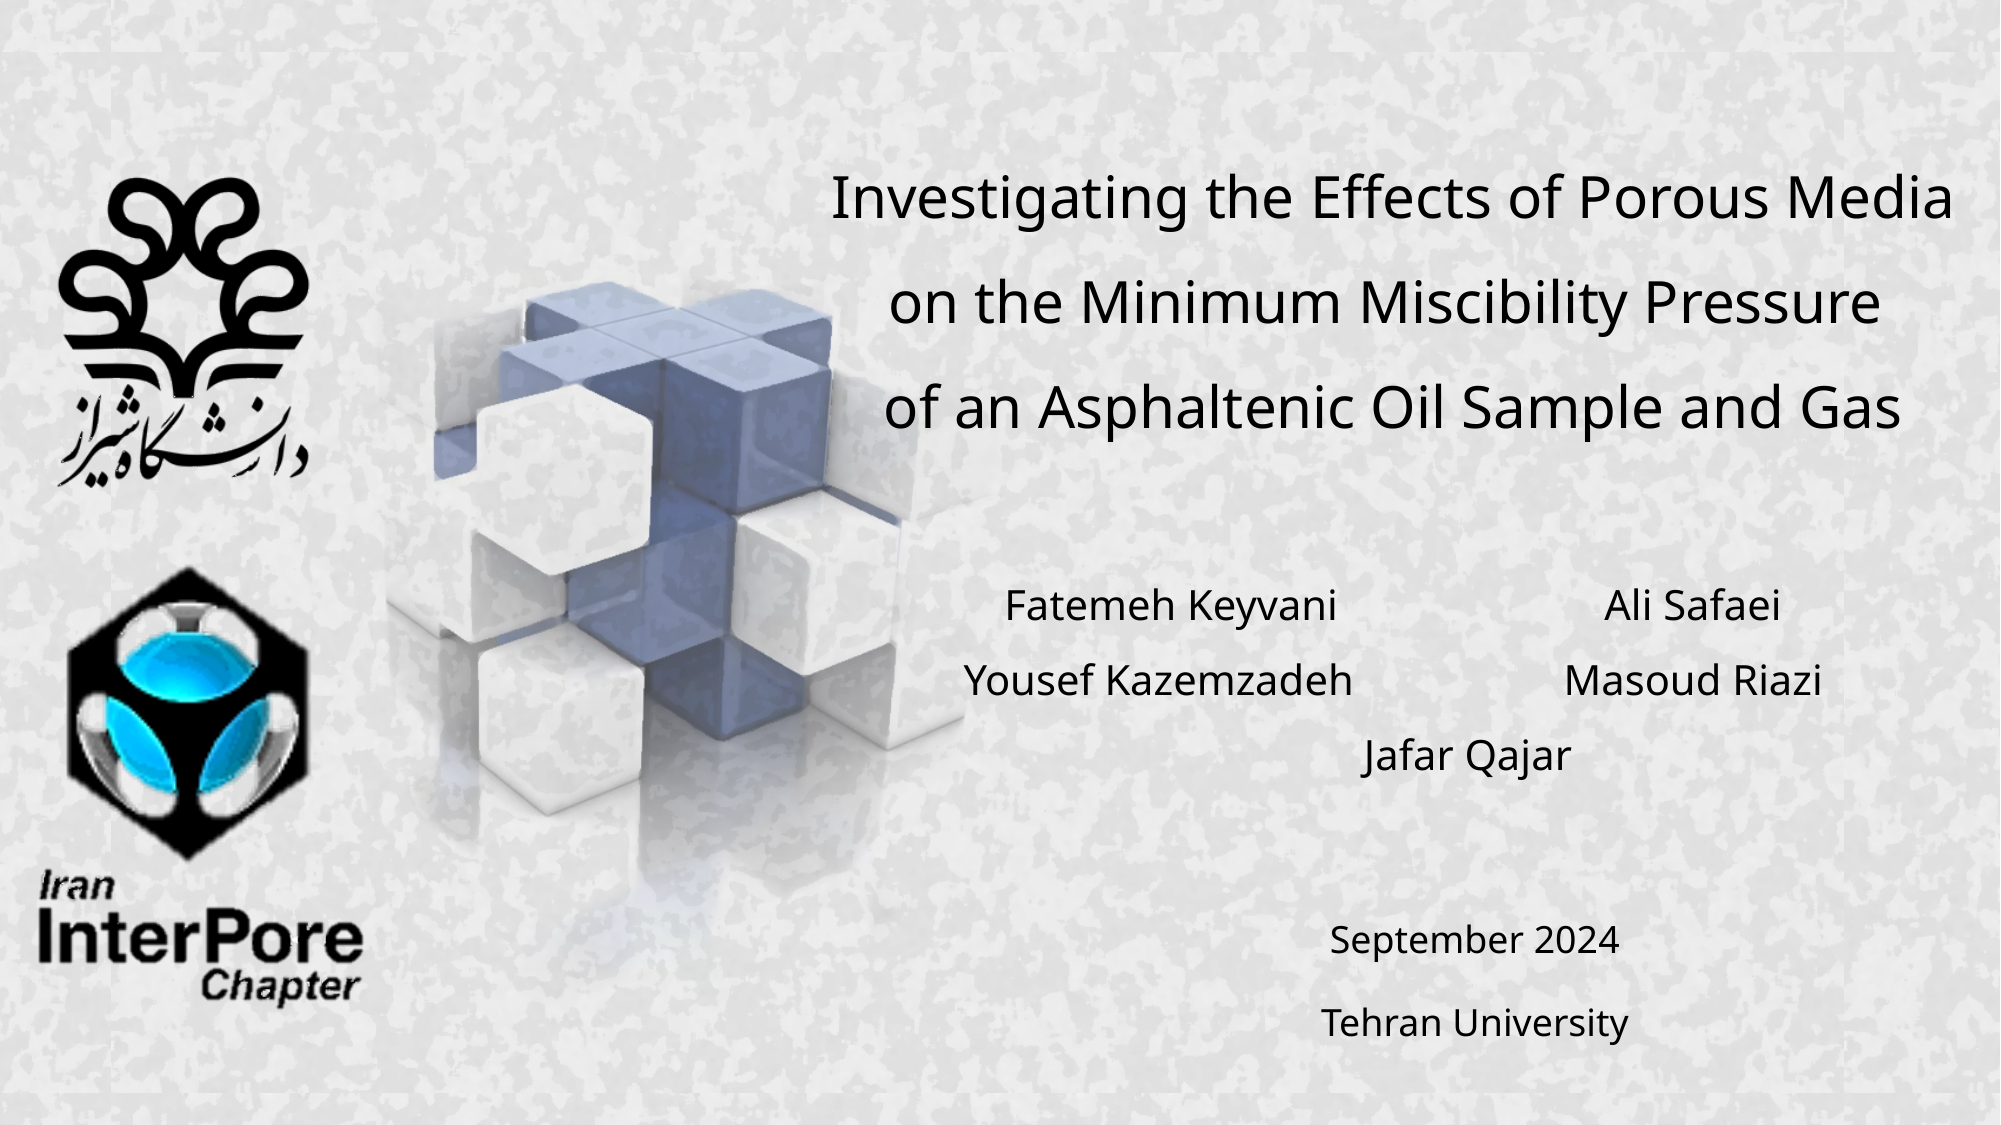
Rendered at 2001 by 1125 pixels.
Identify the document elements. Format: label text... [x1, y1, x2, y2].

text_box Fatemeh Keyvani Ali Safaei Yousef Kazemzadeh Masoud Riazi Jafar Qajar [929, 546, 1857, 787]
picture [0, 164, 366, 495]
text_box September 2024 [1298, 908, 1652, 969]
text_box Investigating the Effects of Porous Media on the Minimum Miscibility Pressure of an Asphaltenic Oil Sample and Gas [774, 118, 2000, 448]
picture [38, 557, 366, 1022]
text_box Tehran University [1298, 991, 1652, 1052]
